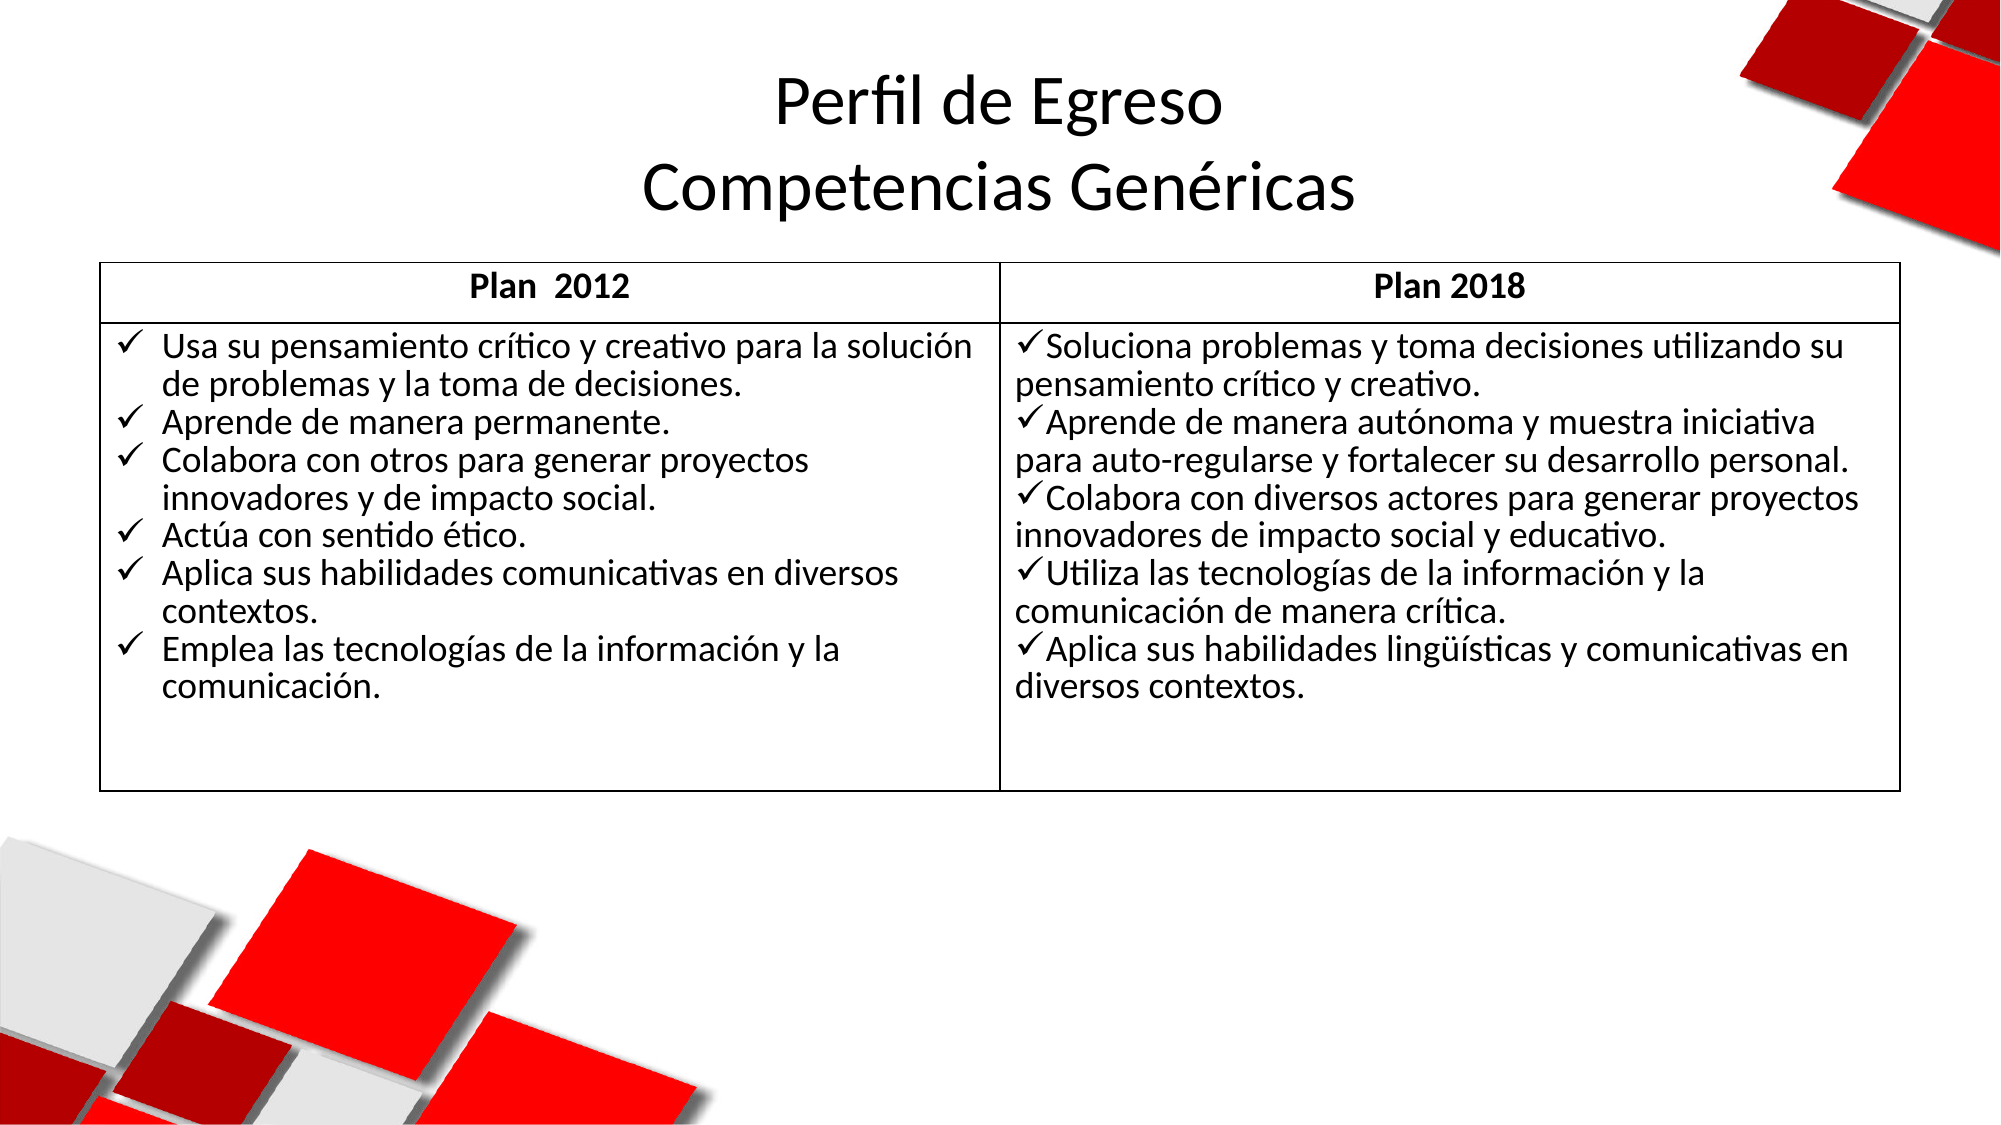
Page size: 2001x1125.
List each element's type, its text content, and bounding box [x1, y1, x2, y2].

table_header Plan 2012 [101, 263, 999, 322]
table_cell Usa su pensamiento crítico y creativo para la solución de problemas y la toma de decisiones. Aprende de manera permanente. Colabora con otros para generar proyectos innovadores y de impacto social. Actúa con sentido ético. Aplica sus habilidades comunicativas en diversos contextos. Emplea las tecnologías de la información y la comunicación. [101, 324, 999, 790]
table_cell Soluciona problemas y toma decisiones utilizando su pensamiento crítico y creativo. Aprende de manera autónoma y muestra iniciativa para auto-regularse y fortalecer su desarrollo personal. Colabora con diversos actores para generar proyectos innovadores de impacto social y educativo. Utiliza las tecnologías de la información y la comunicación de manera crítica. Aplica sus habilidades lingüísticas y comunicativas en diversos contextos. [1001, 324, 1899, 790]
table_header Plan 2018 [1001, 263, 1899, 322]
picture [0, 0, 2001, 1125]
title Perfil de Egreso Competencias Genéricas [99, 45, 1900, 233]
